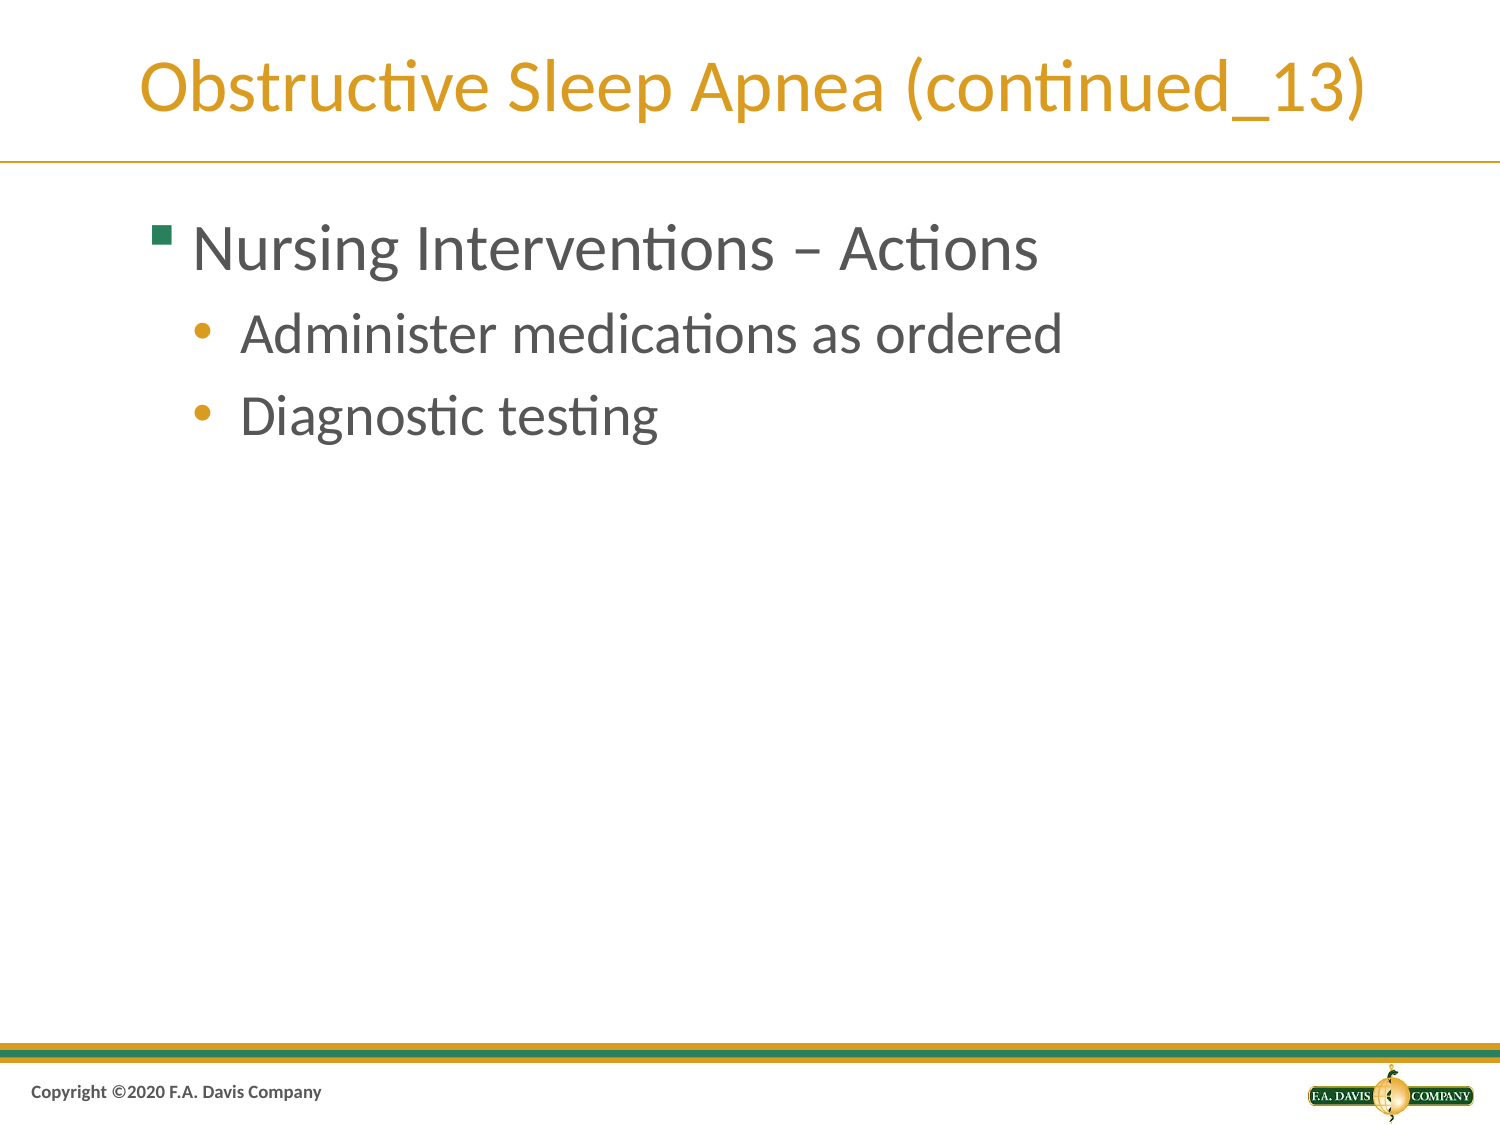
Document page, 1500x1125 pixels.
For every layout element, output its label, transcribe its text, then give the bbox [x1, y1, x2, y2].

list Nursing Interventions – Actions Administer medications as ordered Diagnostic testing [75, 196, 1425, 864]
picture [0, 1058, 1500, 1063]
picture [0, 1043, 1500, 1050]
title Obstructive Sleep Apnea (continued_13) [124, 38, 1475, 136]
picture [1308, 1064, 1474, 1124]
